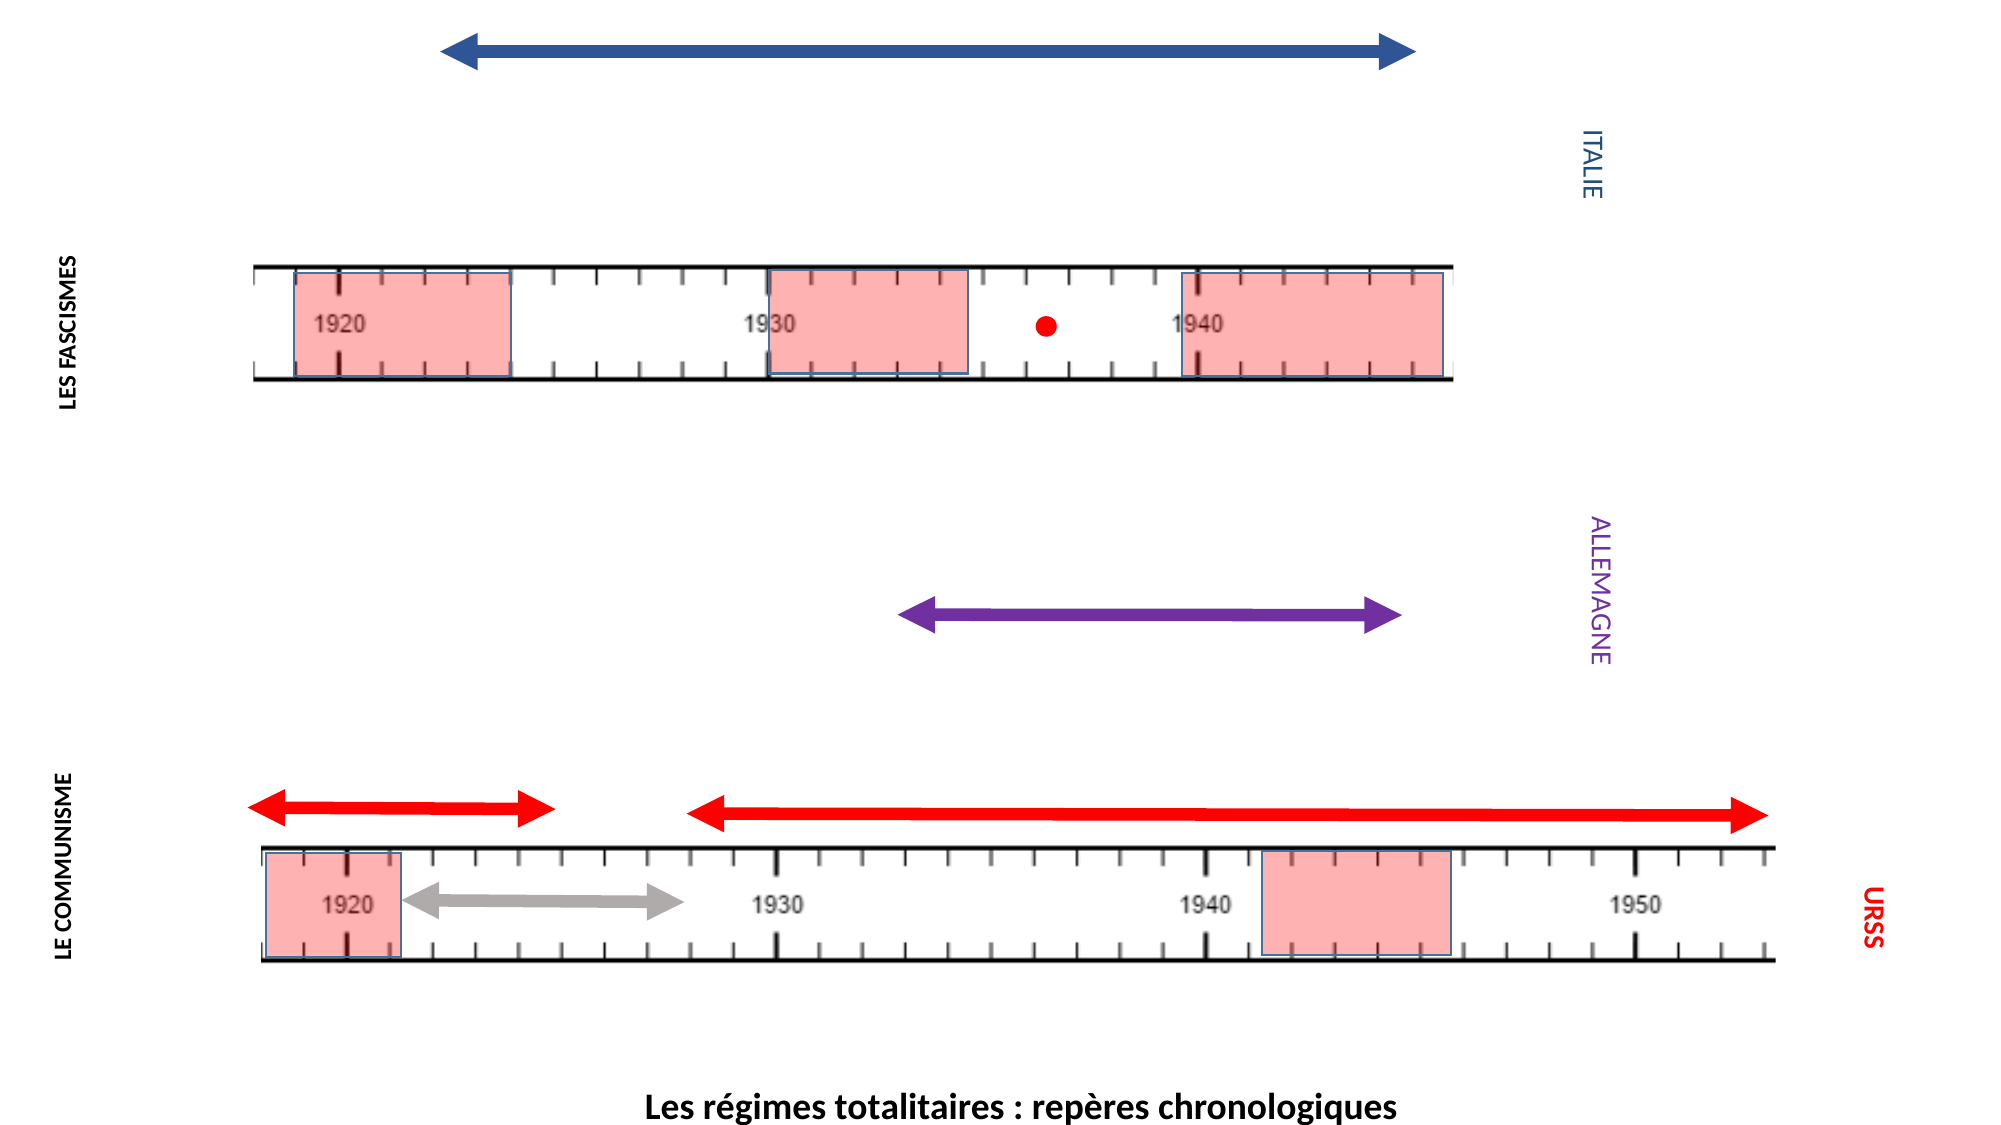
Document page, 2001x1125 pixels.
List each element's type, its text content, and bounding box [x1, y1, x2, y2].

text_box Les régimes totalitaires : repères chronologiques [629, 1074, 1414, 1125]
text_box LE COMMUNISME [38, 758, 84, 976]
picture [261, 844, 1776, 968]
text_box LES FASCISMES [43, 240, 88, 425]
text_box ITALIE [1570, 114, 1621, 215]
text_box URSS [1851, 871, 1902, 965]
picture [253, 264, 1454, 387]
text_box ALLEMAGNE [1578, 501, 1629, 681]
